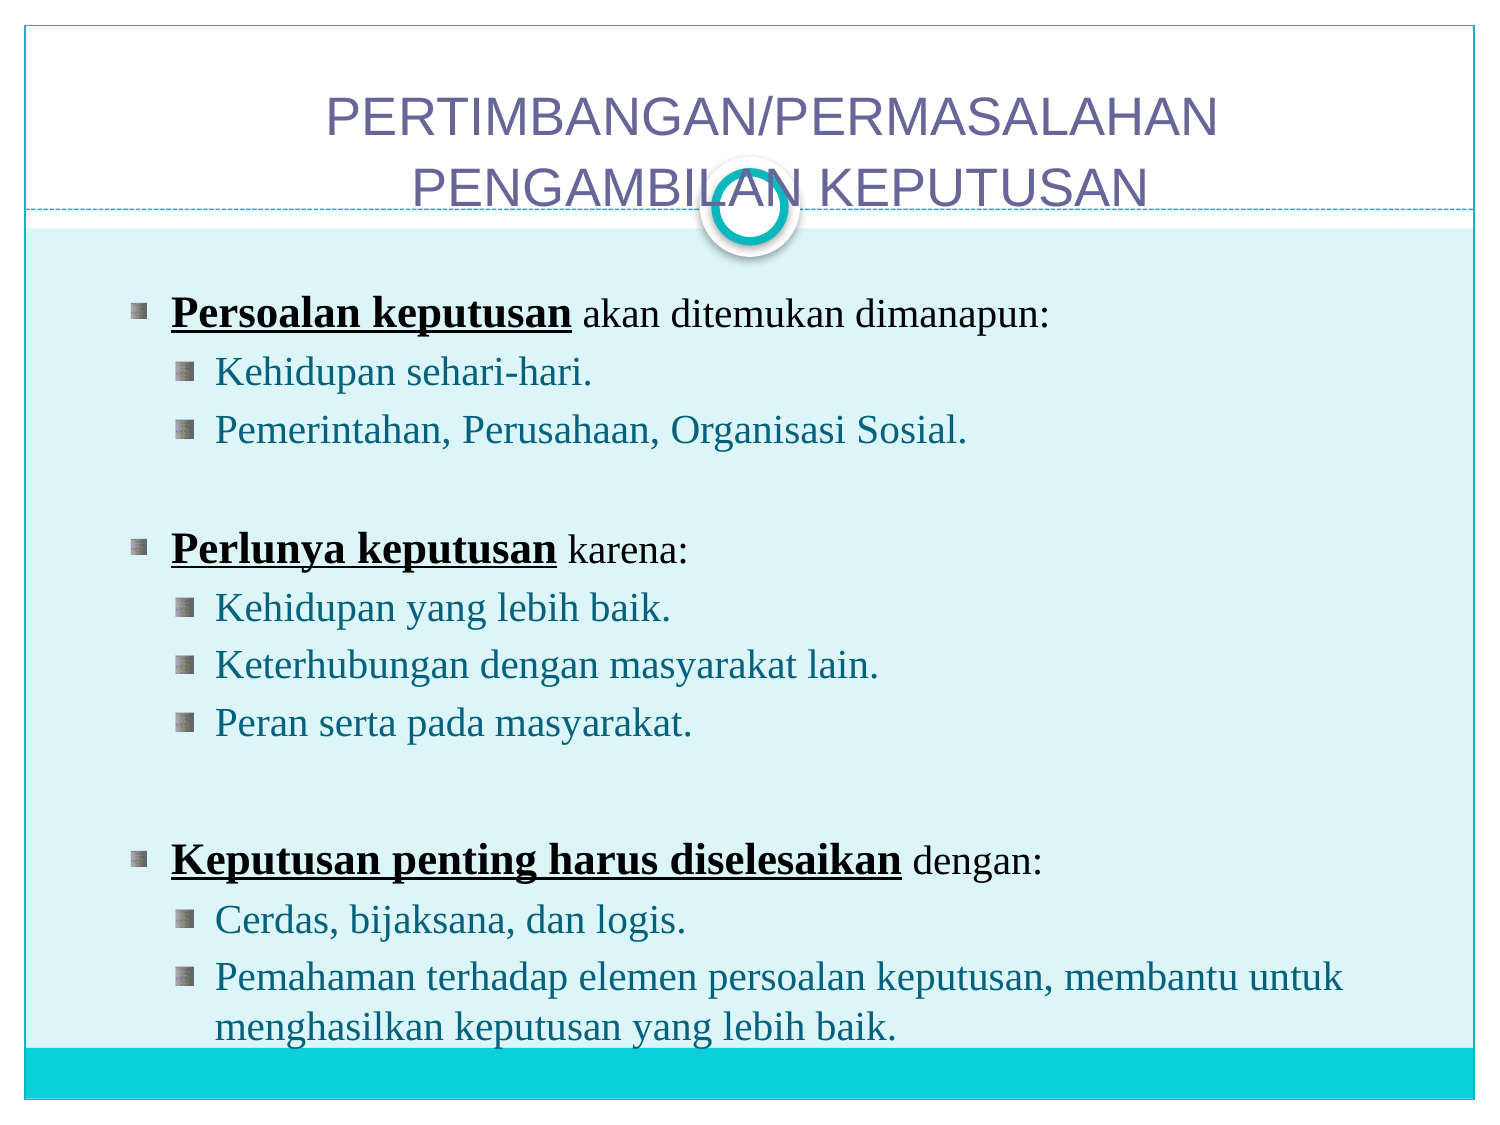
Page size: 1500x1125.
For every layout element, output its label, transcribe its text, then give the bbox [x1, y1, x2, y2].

picture [171, 905, 194, 928]
picture [127, 299, 147, 319]
picture [171, 357, 194, 381]
picture [171, 593, 194, 617]
picture [127, 847, 147, 867]
picture [127, 535, 147, 555]
title PERTIMBANGAN/PERMASALAHAN PENGAMBILAN KEPUTUSAN [137, 62, 1425, 225]
picture [171, 708, 194, 732]
picture [171, 651, 194, 674]
picture [171, 962, 194, 986]
list Persoalan keputusan akan ditemukan dimanapun: Kehidupan sehari-hari. Pemerintahan, Perusahaan, Organisasi Sosial. Perlunya keputusan karena: Kehidupan yang lebih baik. Keterhubungan dengan masyarakat lain. Peran serta pada masyarakat. Keputusan penting harus diselesaikan dengan: Cerdas, bijaksana, dan logis. Pemahaman terhadap elemen persoalan keputusan, membantu untuk menghasilkan keputusan yang lebih baik. [112, 275, 1388, 1063]
picture [171, 415, 194, 439]
